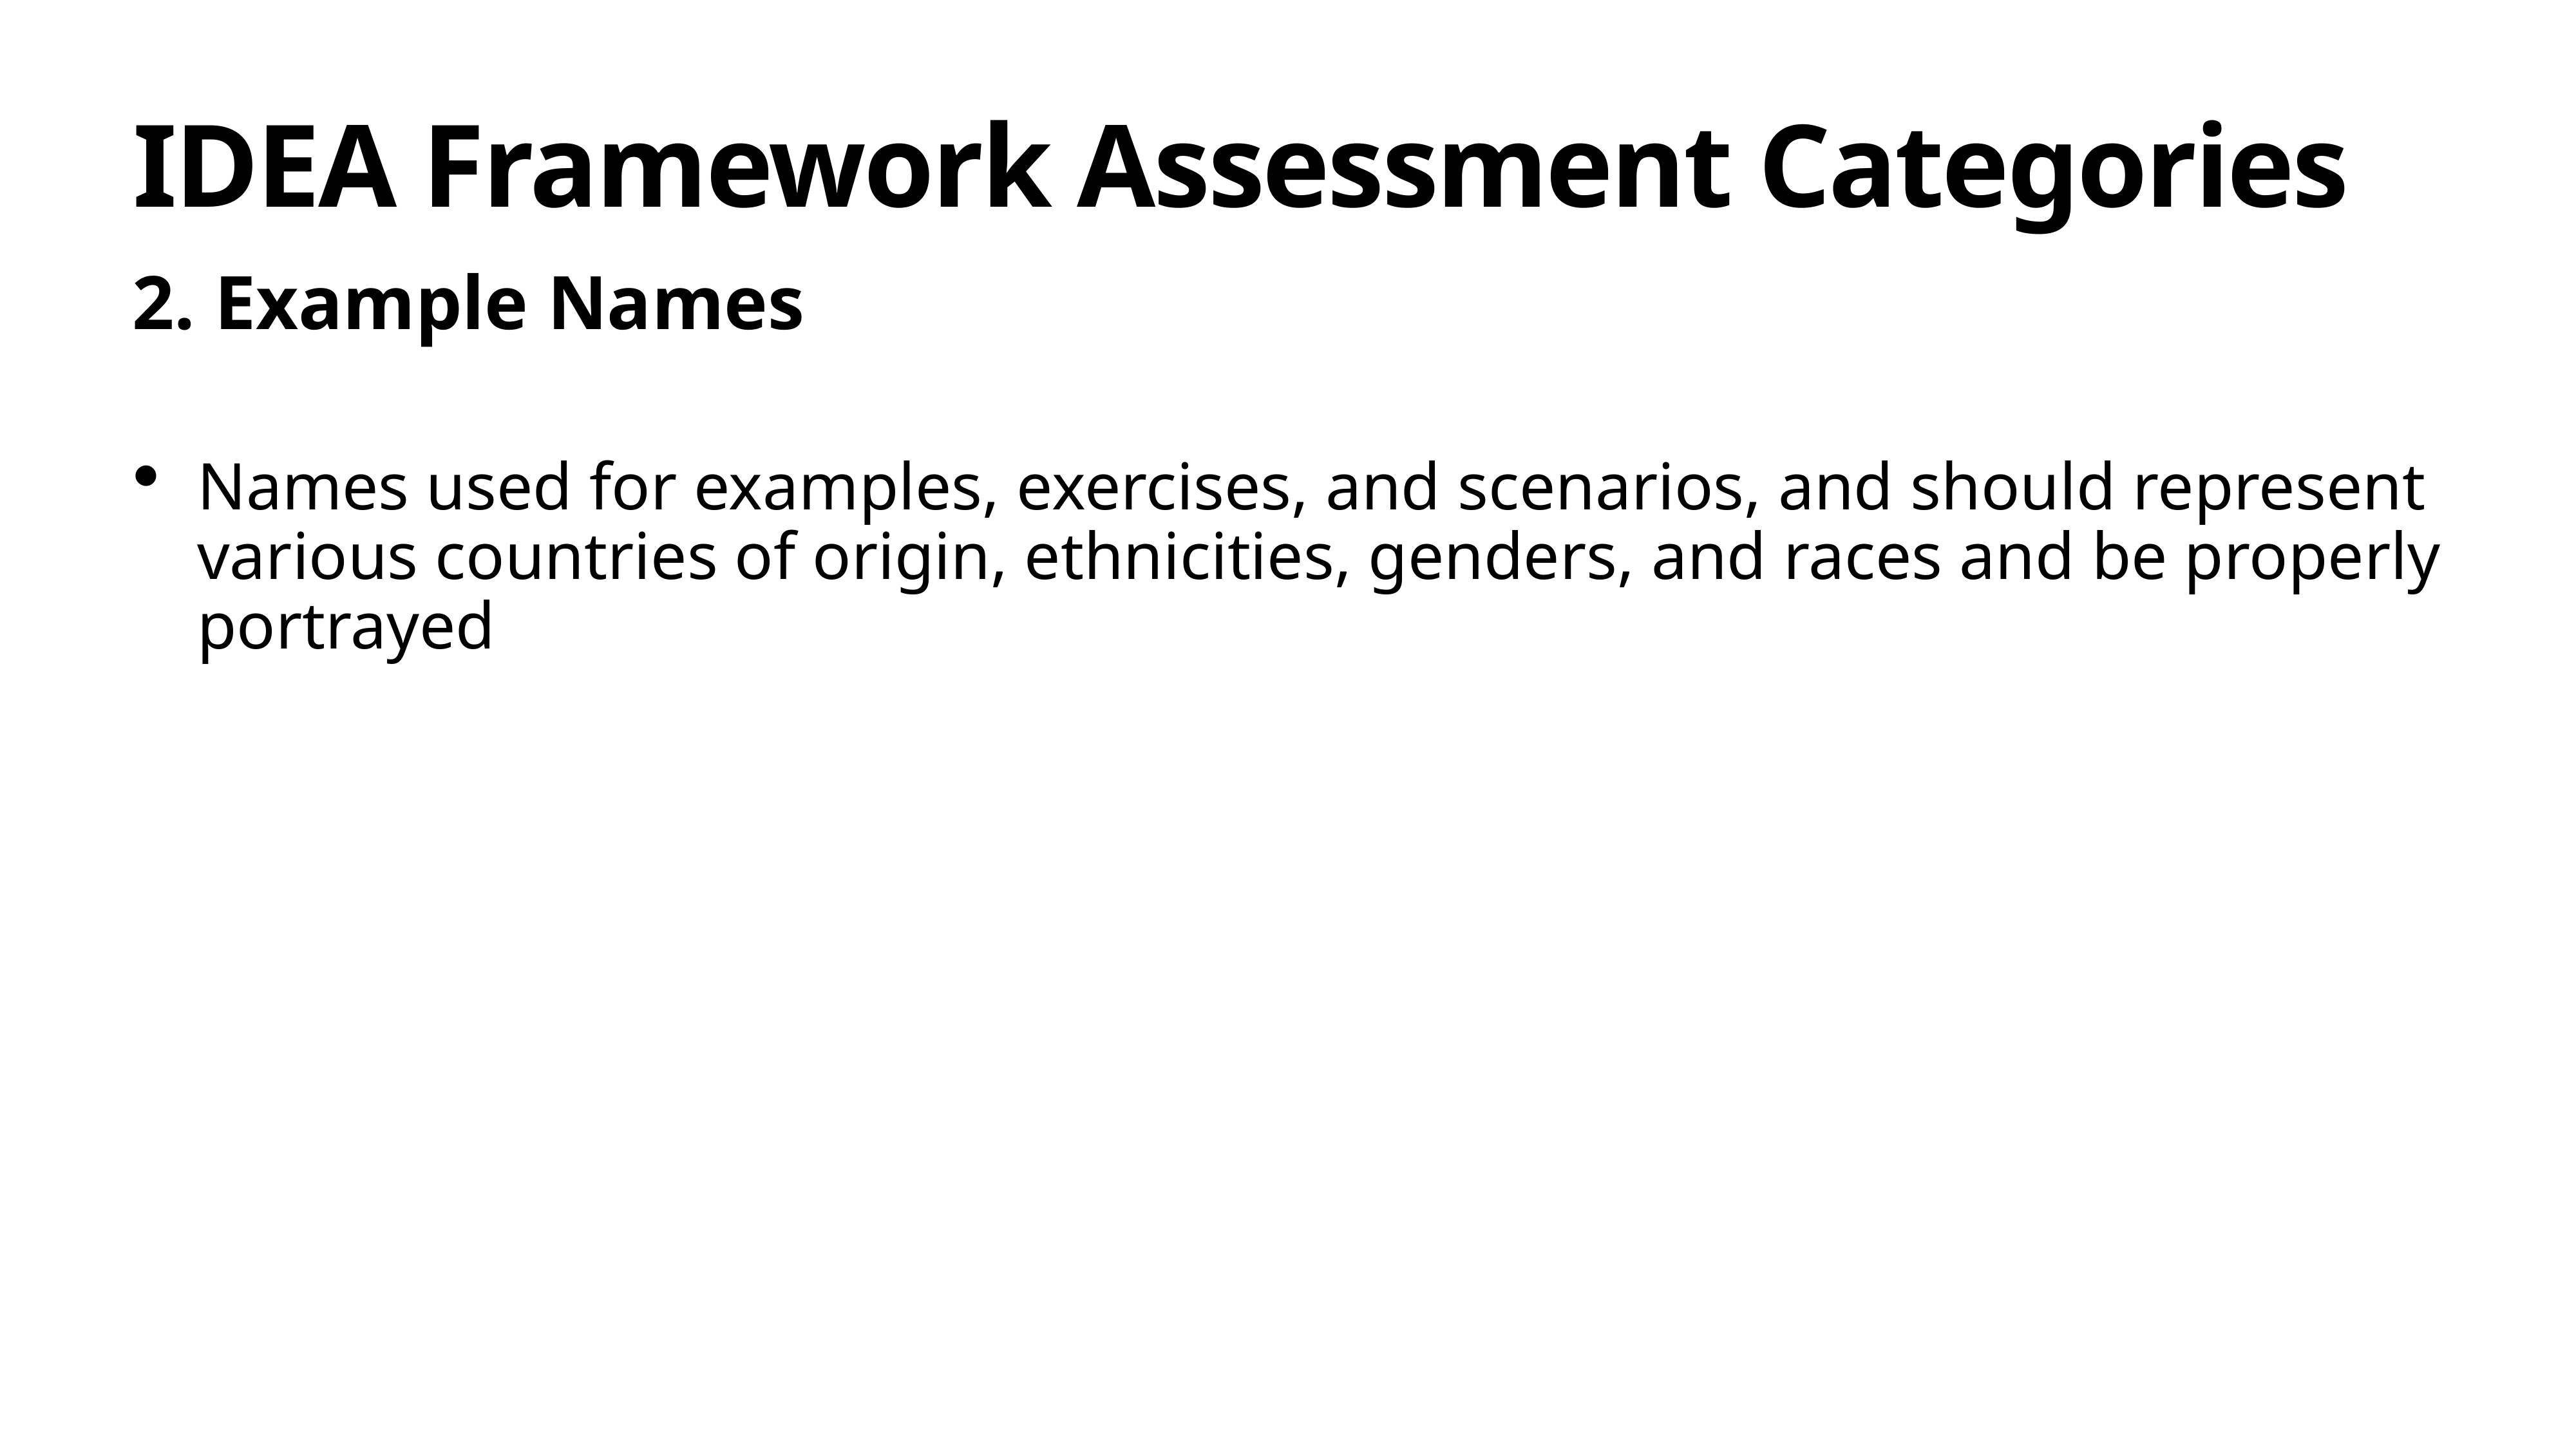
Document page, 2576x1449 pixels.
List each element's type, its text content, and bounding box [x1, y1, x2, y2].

title IDEA Framework Assessment Categories [127, 113, 2449, 250]
list 2. Example Names [127, 250, 2449, 350]
list Names used for examples, exercises, and scenarios, and should represent various countries of origin, ethnicities, genders, and races and be properly portrayed [127, 448, 2449, 1321]
